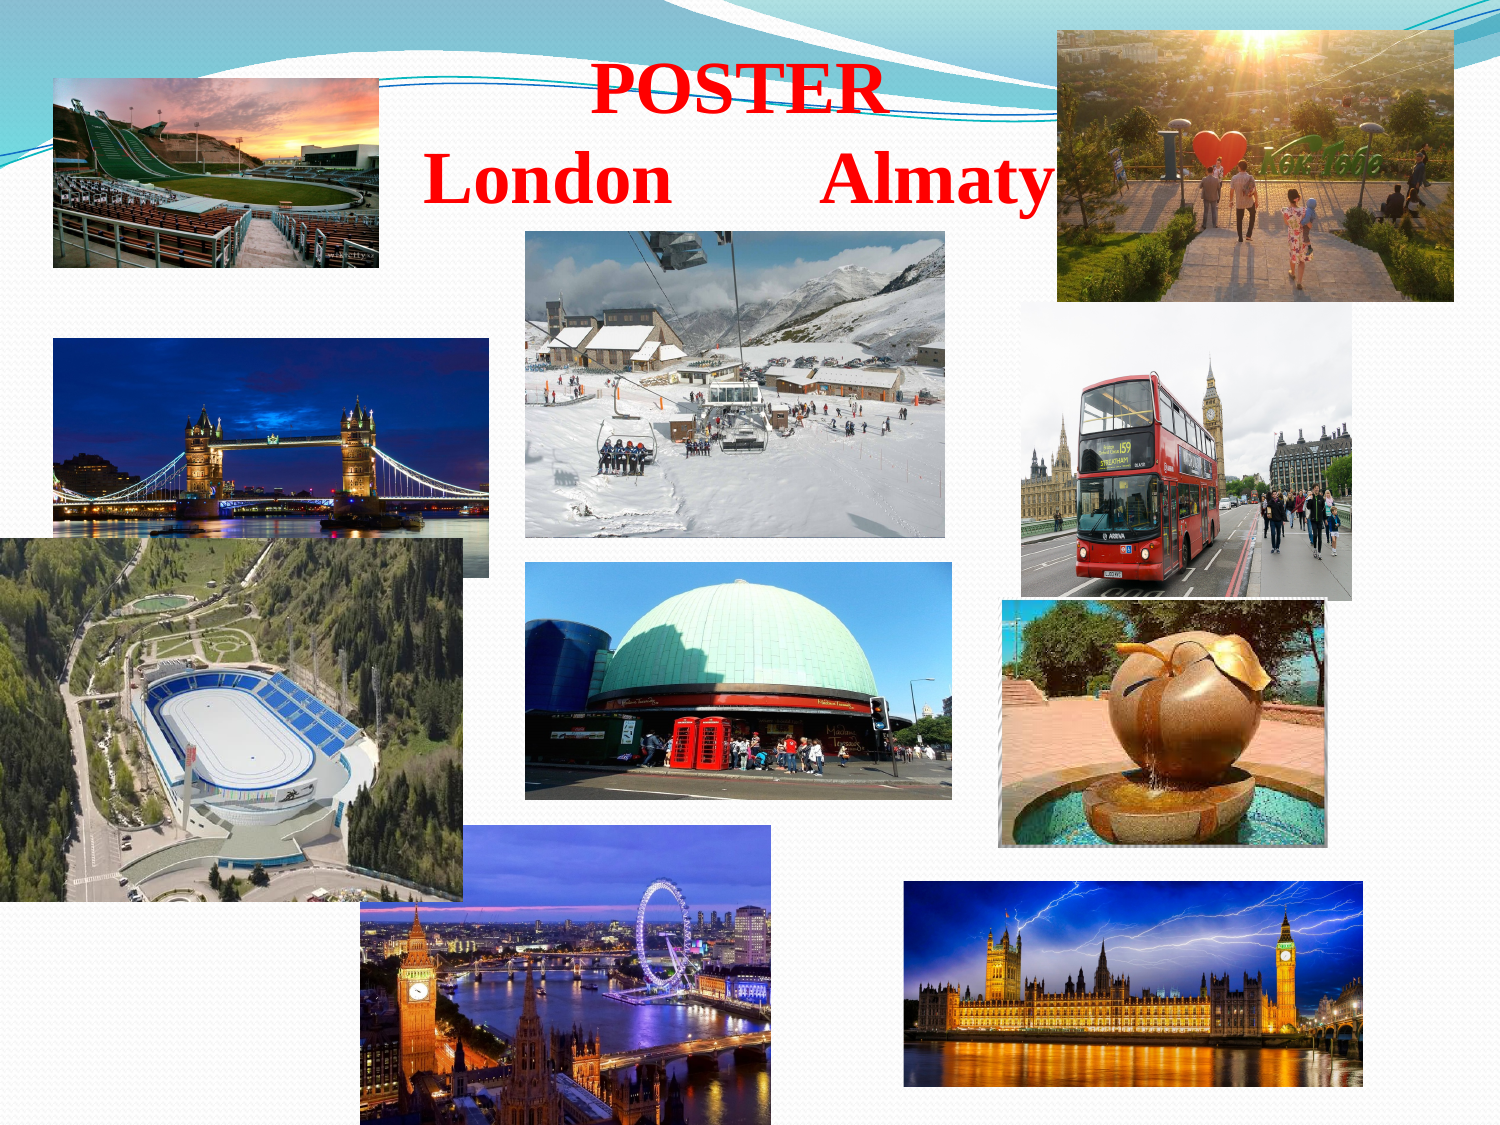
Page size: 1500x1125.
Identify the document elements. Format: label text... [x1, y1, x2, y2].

picture [0, 337, 489, 902]
picture [52, 77, 379, 268]
title POSTER London Almaty [64, 30, 1056, 219]
picture [1056, 30, 1454, 302]
picture [525, 231, 946, 538]
picture [997, 302, 1352, 848]
picture [525, 562, 952, 800]
picture [903, 881, 1364, 1087]
picture [359, 825, 772, 1125]
